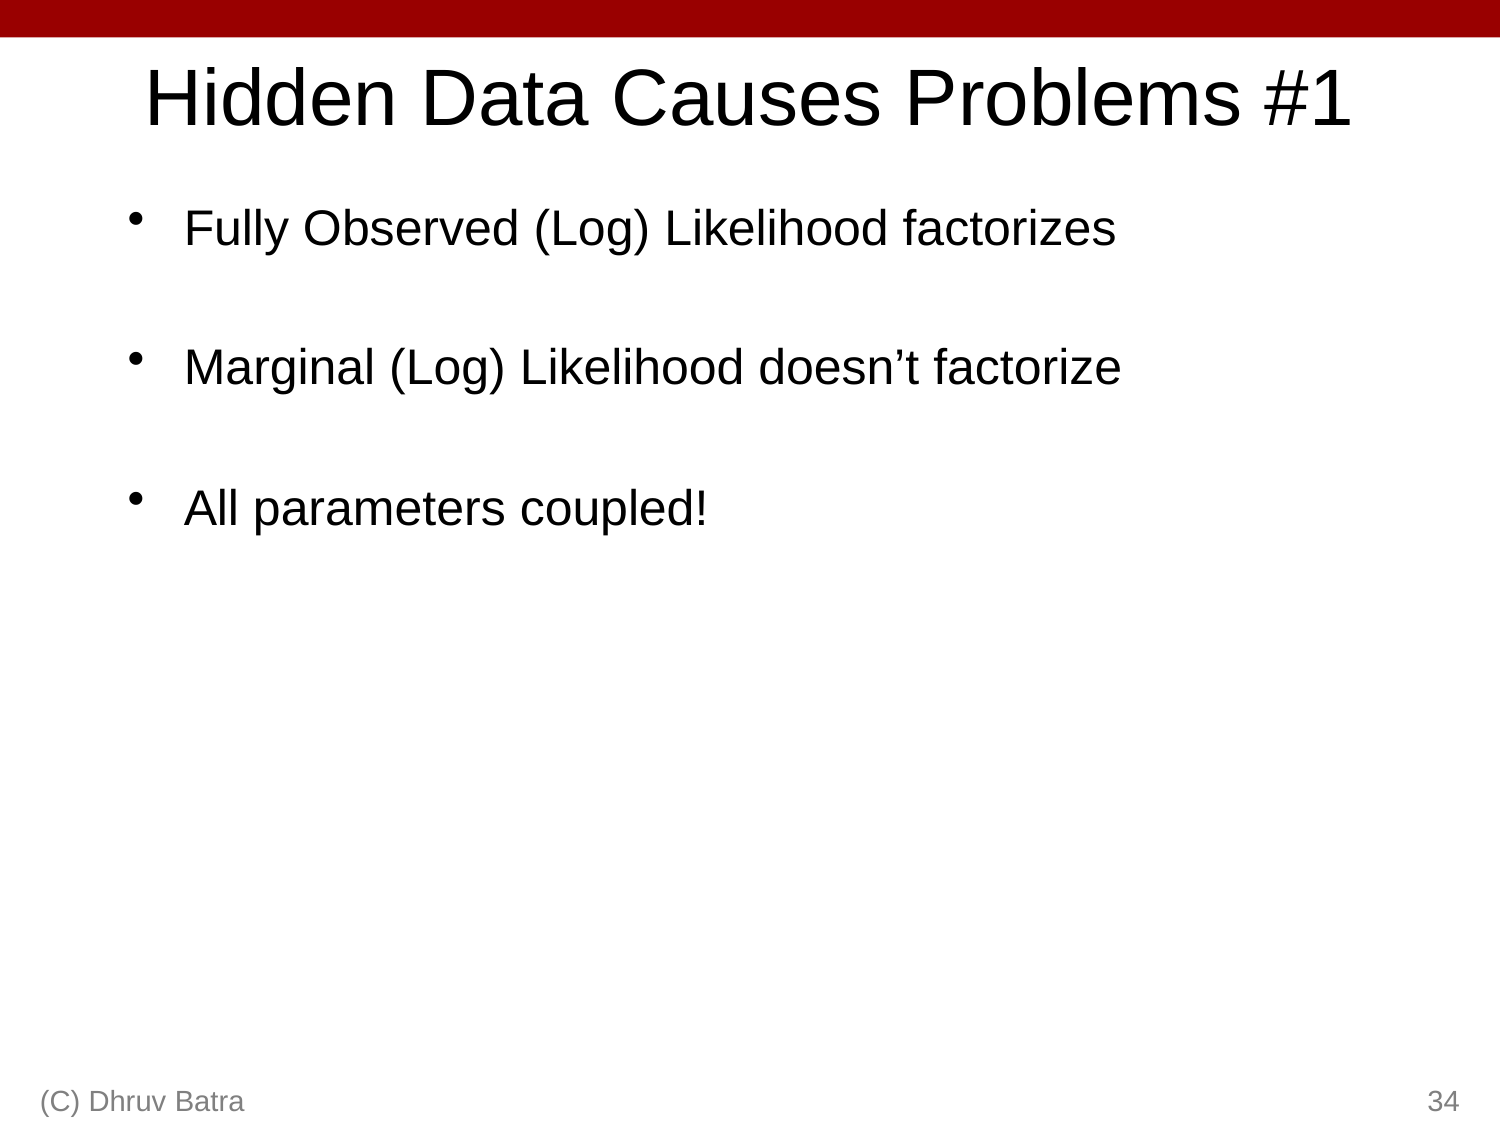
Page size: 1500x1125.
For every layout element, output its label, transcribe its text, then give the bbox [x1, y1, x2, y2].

footer (C) Dhruv Batra [24, 1049, 501, 1125]
list Fully Observed (Log) Likelihood factorizes Marginal (Log) Likelihood doesn’t factorize All parameters coupled! [112, 187, 1388, 1051]
slide_number 34 [1162, 1049, 1476, 1125]
title Hidden Data Causes Problems #1 [112, 37, 1388, 151]
